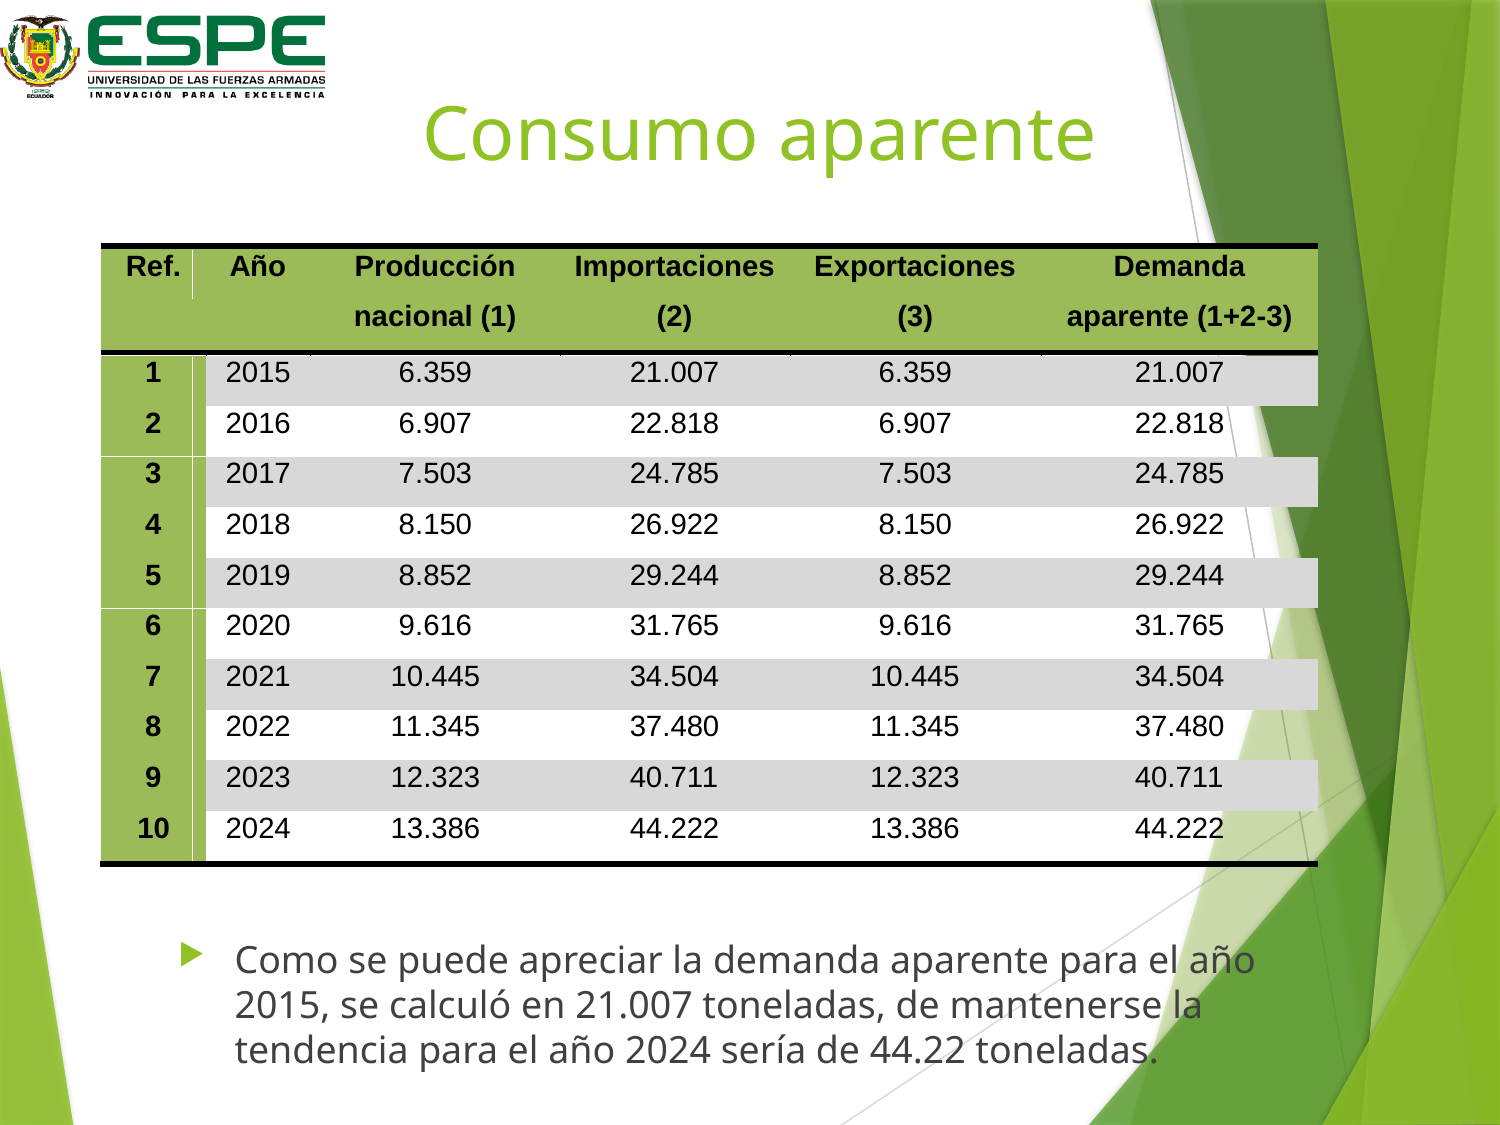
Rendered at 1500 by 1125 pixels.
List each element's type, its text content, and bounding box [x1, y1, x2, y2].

picture [0, 14, 326, 99]
list Como se puede apreciar la demanda aparente para el año 2015, se calculó en 21.007 toneladas, de mantenerse la tendencia para el año 2024 sería de 44.22 toneladas. [163, 1014, 1317, 1094]
title Consumo aparente [407, 78, 1117, 185]
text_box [98, 242, 1398, 1006]
